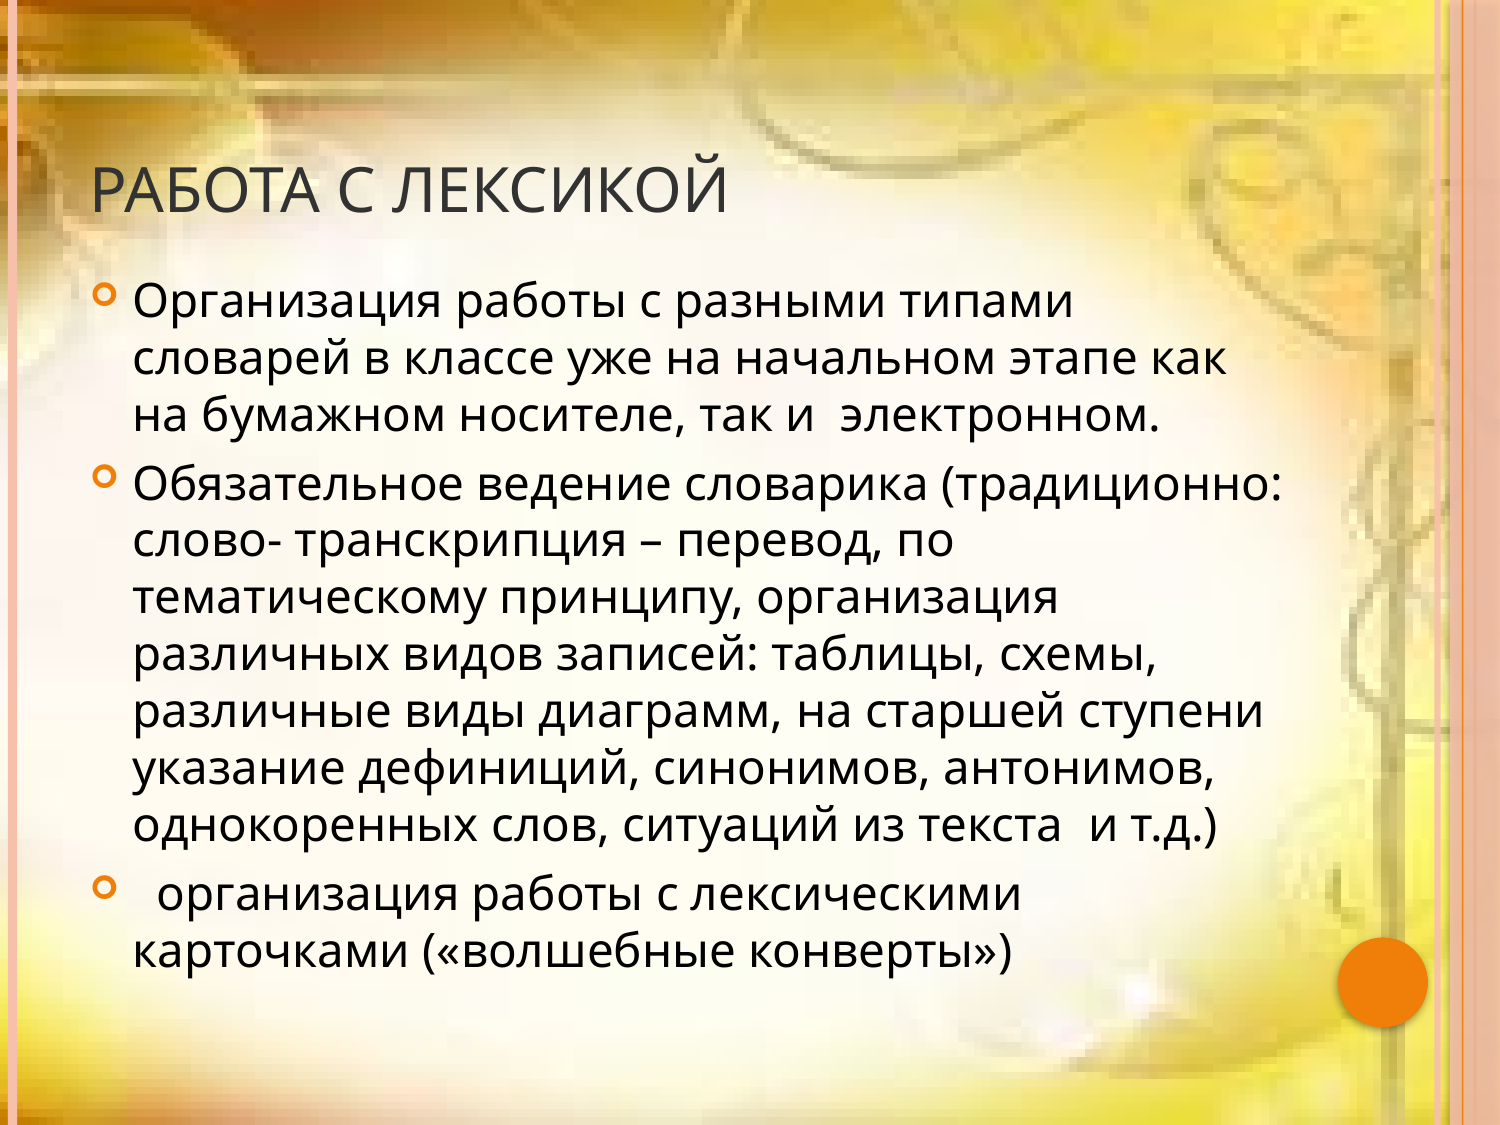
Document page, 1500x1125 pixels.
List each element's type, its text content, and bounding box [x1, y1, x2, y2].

picture [1441, 0, 1449, 1125]
picture [18, 0, 1434, 1125]
picture [0, 0, 7, 1125]
list Организация работы с разными типами словарей в классе уже на начальном этапе как на бумажном носителе, так и электронном. Обязательное ведение словарика (традиционно: слово- транскрипция – перевод, по тематическому принципу, организация различных видов записей: таблицы, схемы, различные виды диаграмм, на старшей ступени указание дефиниций, синонимов, антонимов, однокоренных слов, ситуаций из текста и т.д.) организация работы с лексическими карточками («волшебные конверты») [75, 262, 1300, 1062]
title Работа с лексикой [75, 45, 1300, 233]
